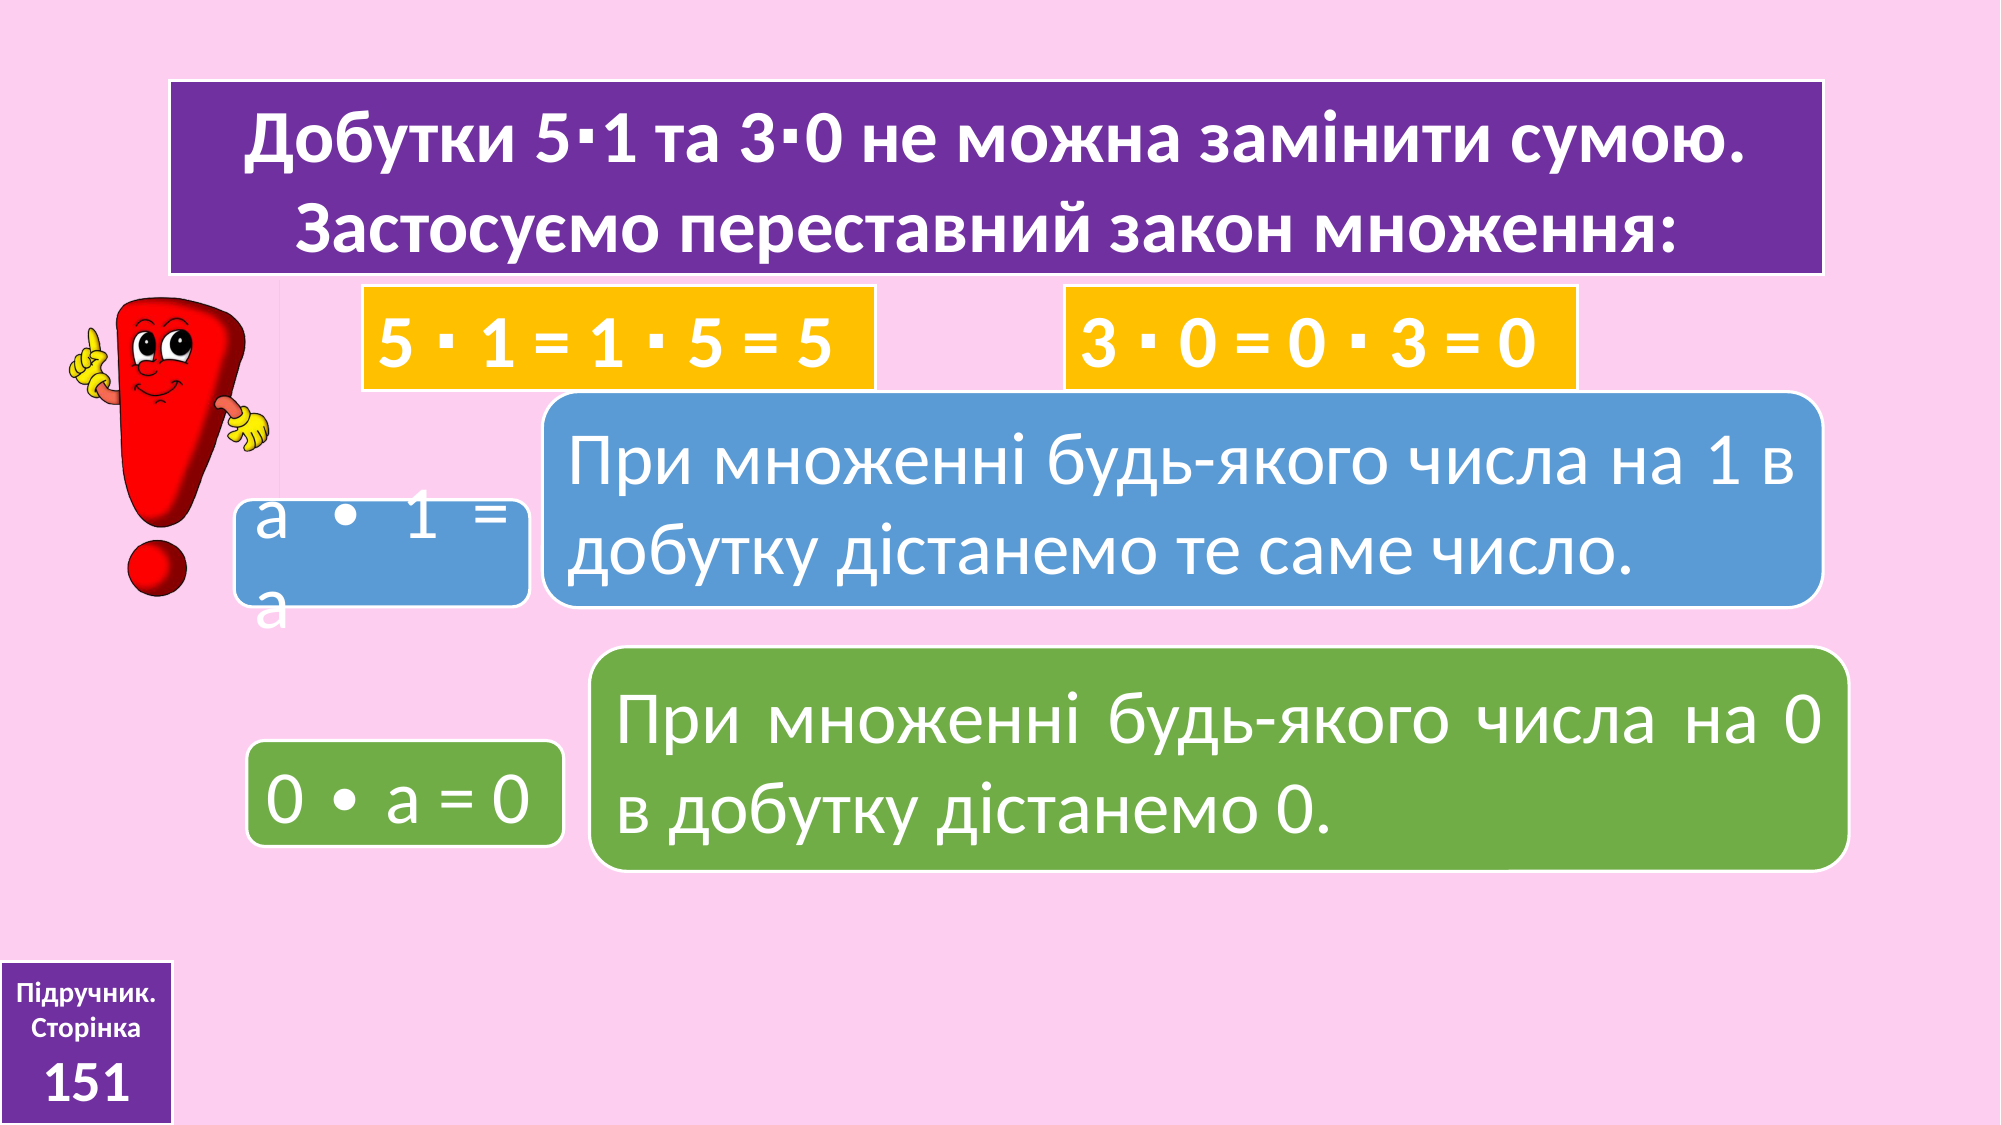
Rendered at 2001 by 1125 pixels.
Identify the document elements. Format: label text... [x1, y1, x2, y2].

text_box Підручник. Сторінка 151 [0, 960, 174, 1125]
text_box При множенні будь-якого числа на 0 в добутку дістанемо 0. [587, 645, 1851, 873]
text_box 0 ∙ а = 0 [245, 738, 566, 849]
text_box Добутки 5∙1 та 3∙0 не можна замінити сумою. Застосуємо переставний закон множення: [168, 79, 1825, 276]
text_box 5 ∙ 1 = 1 ∙ 5 = 5 [361, 284, 877, 392]
text_box а ∙ 1 = а [281, 498, 532, 609]
picture [59, 280, 281, 609]
text_box При множенні будь-якого числа на 1 в добутку дістанемо те саме число. [540, 390, 1825, 610]
text_box 3 ∙ 0 = 0 ∙ 3 = 0 [1063, 284, 1579, 392]
